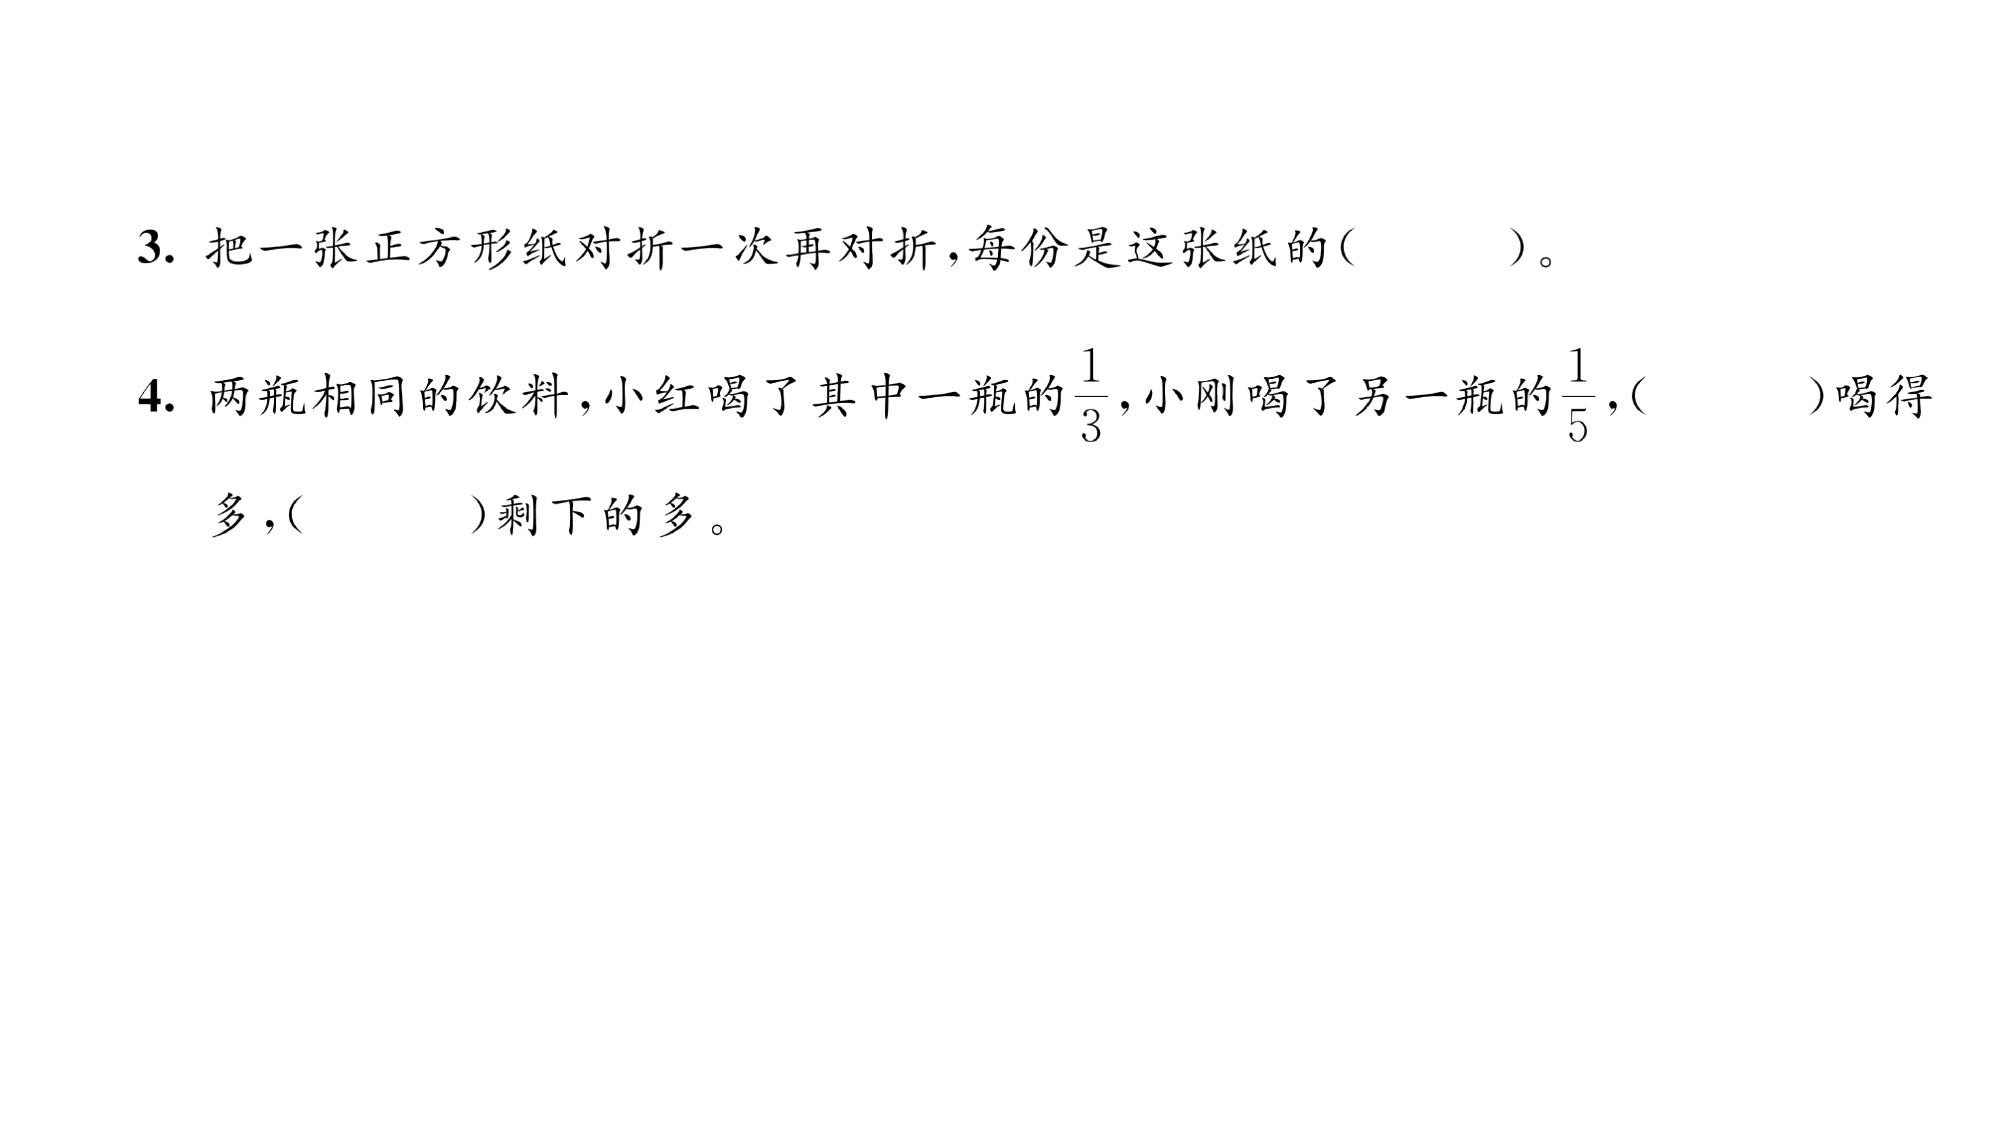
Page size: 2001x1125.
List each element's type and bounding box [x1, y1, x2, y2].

picture [133, 191, 2000, 563]
